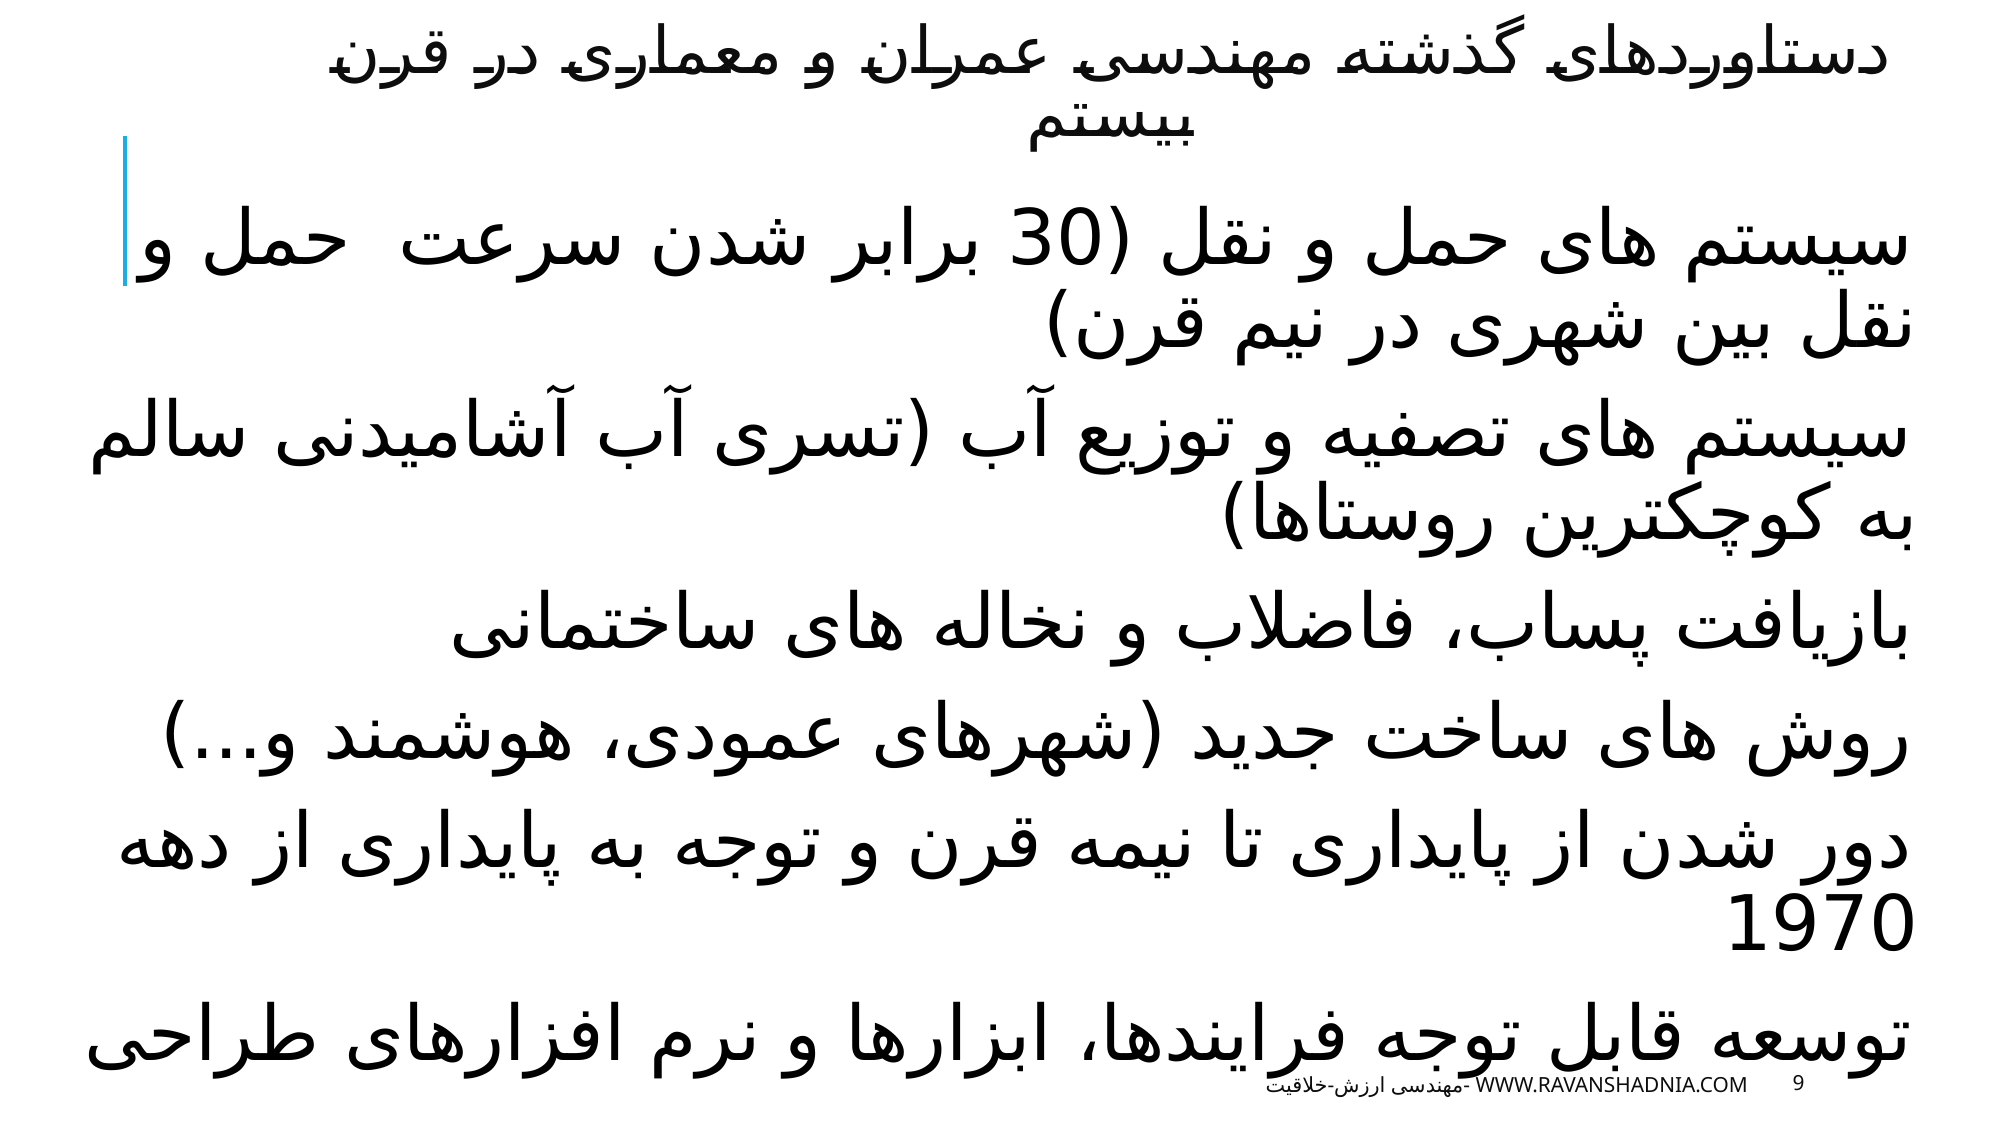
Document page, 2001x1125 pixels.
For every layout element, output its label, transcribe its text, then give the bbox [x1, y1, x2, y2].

list سیستم های حمل و نقل (30 برابر شدن سرعت حمل و نقل بین شهری در نیم قرن) سیستم های تصفیه و توزیع آب (تسری آب آشامیدنی سالم به کوچکترین روستاها) بازیافت پساب، فاضلاب و نخاله های ساختمانی روش های ساخت جدید (شهرهای عمودی، هوشمند و...) دور شدن از پایداری تا نیمه قرن و توجه به پایداری از دهه 1970 توسعه قابل توجه فرایندها، ابزارها و نرم افزارهای طراحی [72, 191, 1940, 1125]
slide_number 9 [1777, 1061, 1938, 1107]
title دستاوردهای گذشته مهندسی عمران و معماری در قرن بیستم [266, 14, 1955, 158]
footer مهندسی ارزش-خلاقیت- www.ravanshadnia.com [794, 1061, 1763, 1107]
